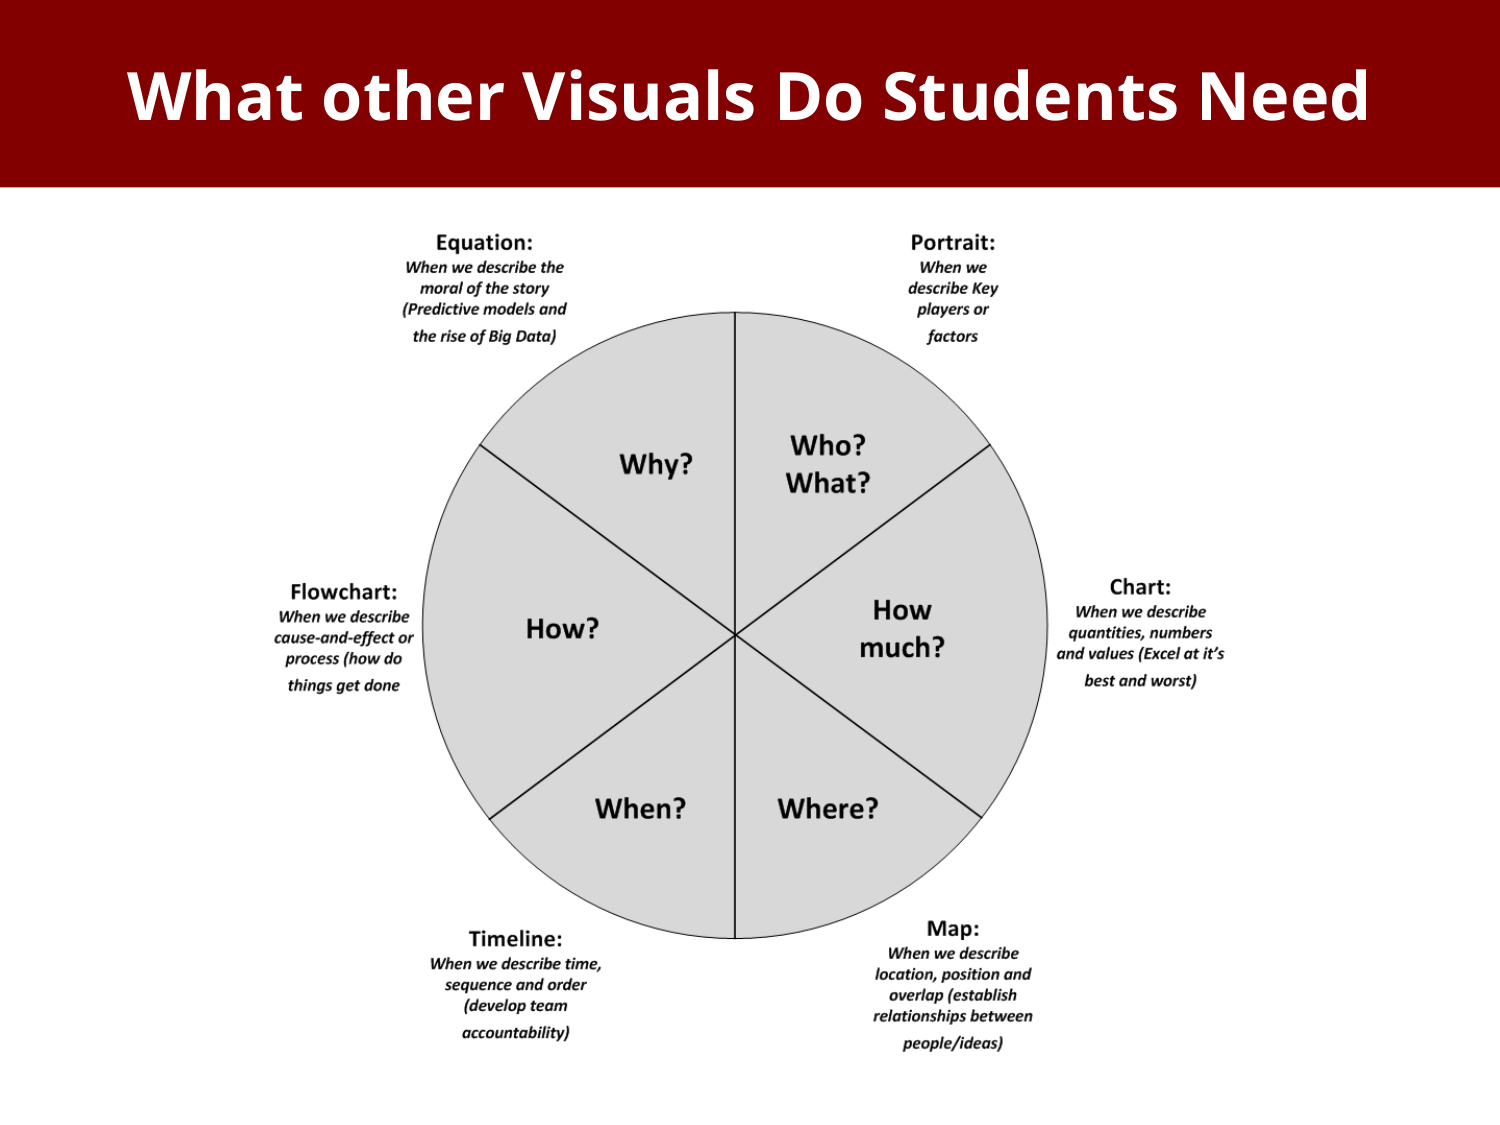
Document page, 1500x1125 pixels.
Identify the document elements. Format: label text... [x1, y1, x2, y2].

title What other Visuals Do Students Need [0, 0, 1500, 188]
picture [263, 224, 1237, 1057]
